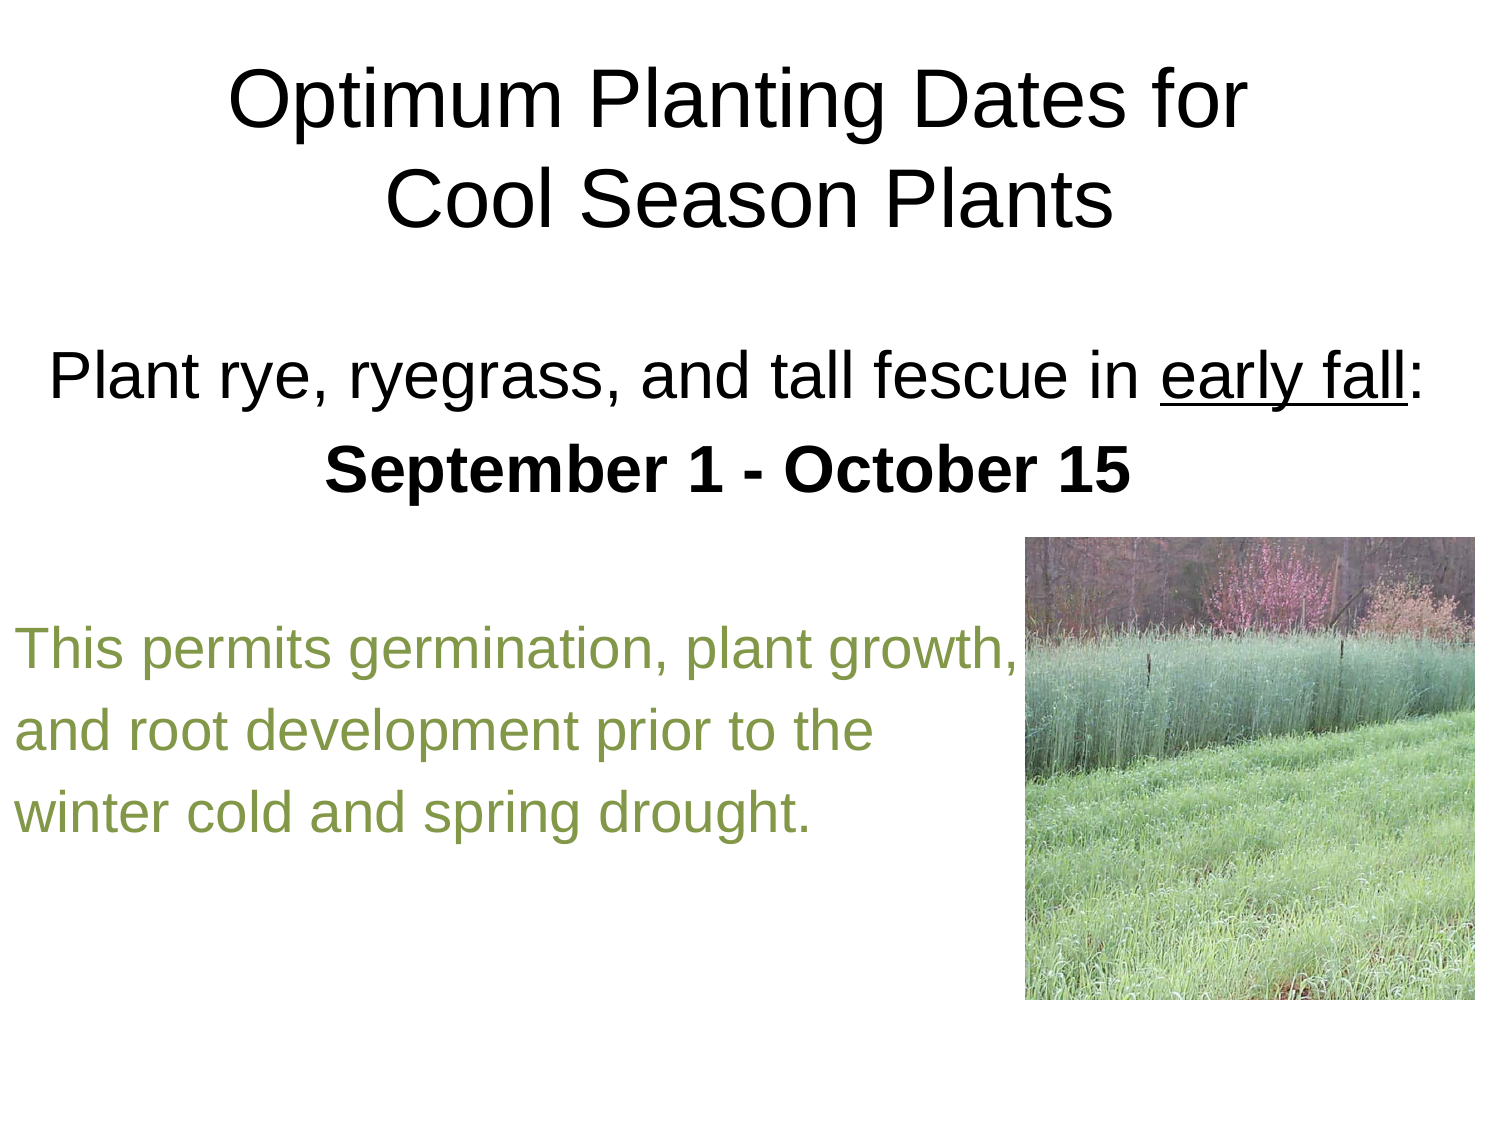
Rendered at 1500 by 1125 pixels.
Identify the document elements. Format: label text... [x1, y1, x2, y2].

picture [1024, 537, 1475, 1000]
title Optimum Planting Dates for Cool Season Plants [50, 50, 1450, 238]
list Plant rye, ryegrass, and tall fescue in early fall: September 1 - October 15 This permits germination, plant growth, and root development prior to the winter cold and spring drought. [0, 324, 1475, 1000]
